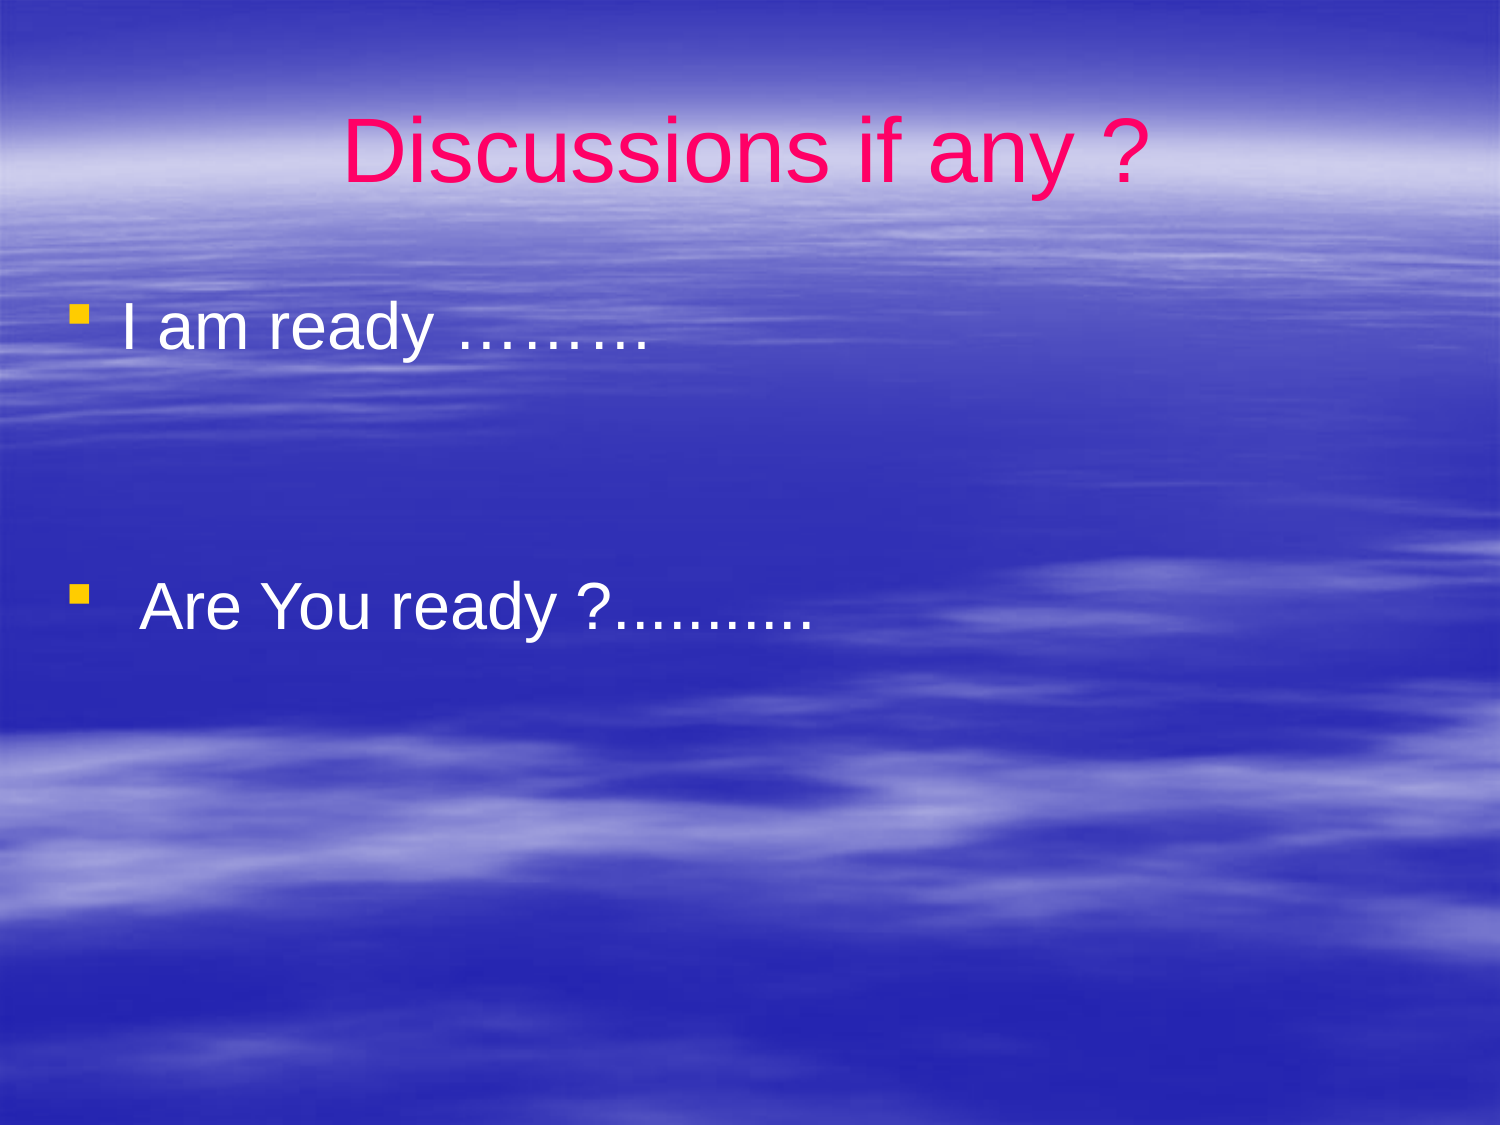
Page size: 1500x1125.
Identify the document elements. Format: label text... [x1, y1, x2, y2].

title Discussions if any ? [49, 37, 1446, 256]
list I am ready ……… Are You ready ?........... [49, 274, 1451, 1001]
